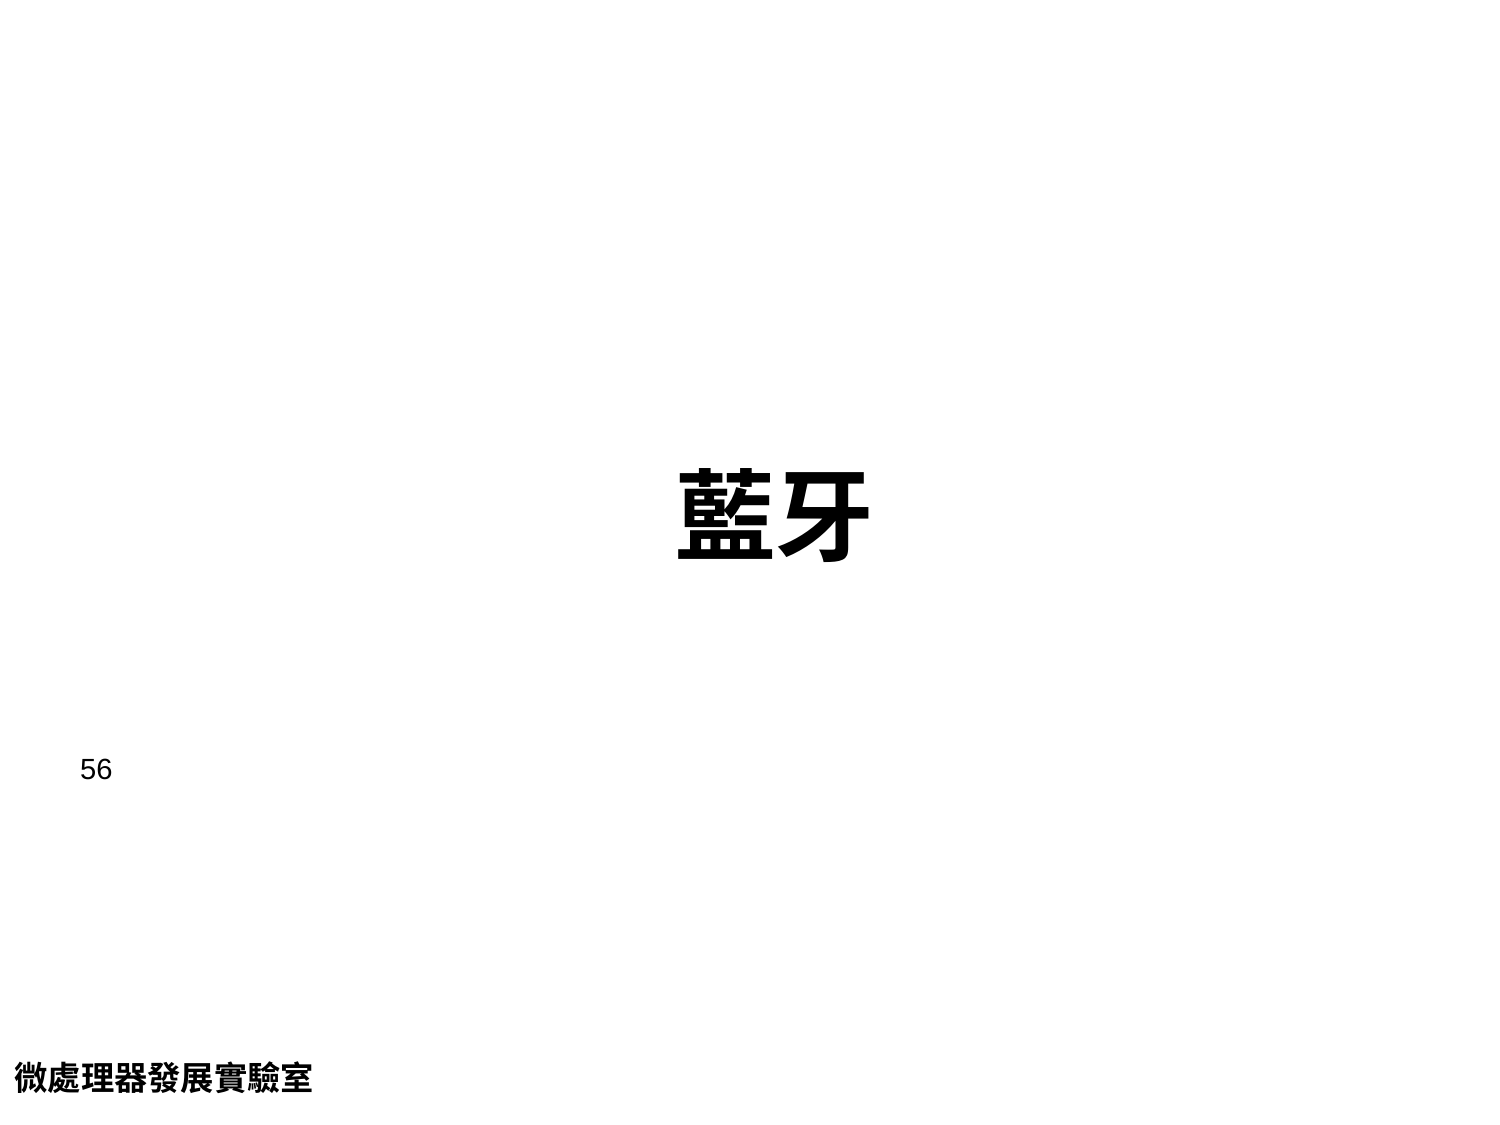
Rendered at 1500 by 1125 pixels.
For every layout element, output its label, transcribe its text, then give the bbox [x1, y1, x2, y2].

title 藍牙 [0, 412, 1500, 589]
slide_number 56 [65, 743, 162, 803]
footer 微處理器發展實驗室 [0, 1050, 1500, 1125]
